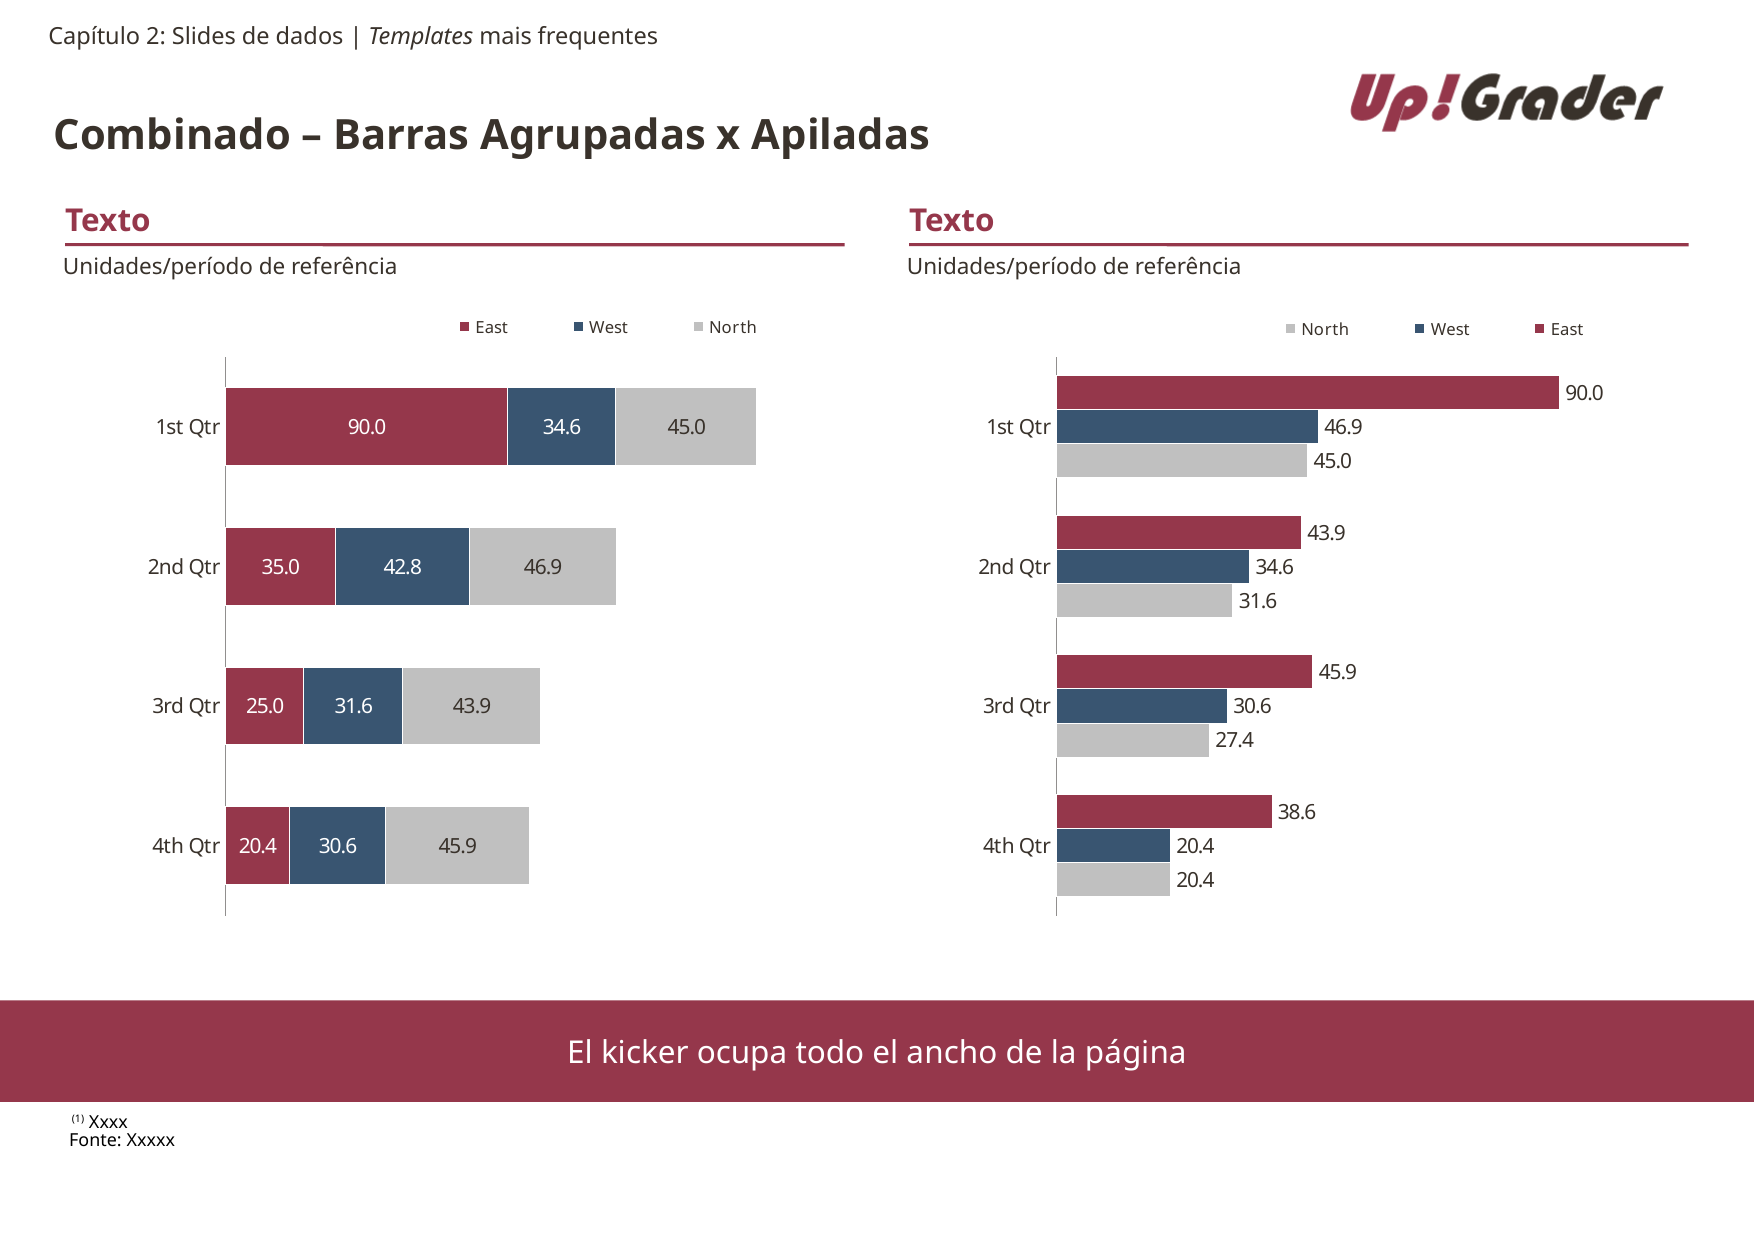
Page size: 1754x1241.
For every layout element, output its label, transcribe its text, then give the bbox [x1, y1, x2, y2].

title Combinado – Barras Agrupadas x Apiladas [53, 107, 1194, 159]
list Capítulo 2: Slides de dados | Templates mais frequentes [48, 17, 1707, 52]
chart [934, 302, 1648, 949]
picture [1241, 1, 1754, 190]
text_box Unidades/período de referência [62, 251, 398, 279]
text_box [65, 199, 845, 245]
text_box (1) Xxxx Fonte: Xxxxx [69, 1113, 870, 1150]
text_box Unidades/período de referência [906, 251, 1242, 279]
text_box El kicker ocupa todo el ancho de la página [0, 999, 1754, 1103]
chart [108, 302, 822, 949]
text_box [909, 199, 1689, 245]
